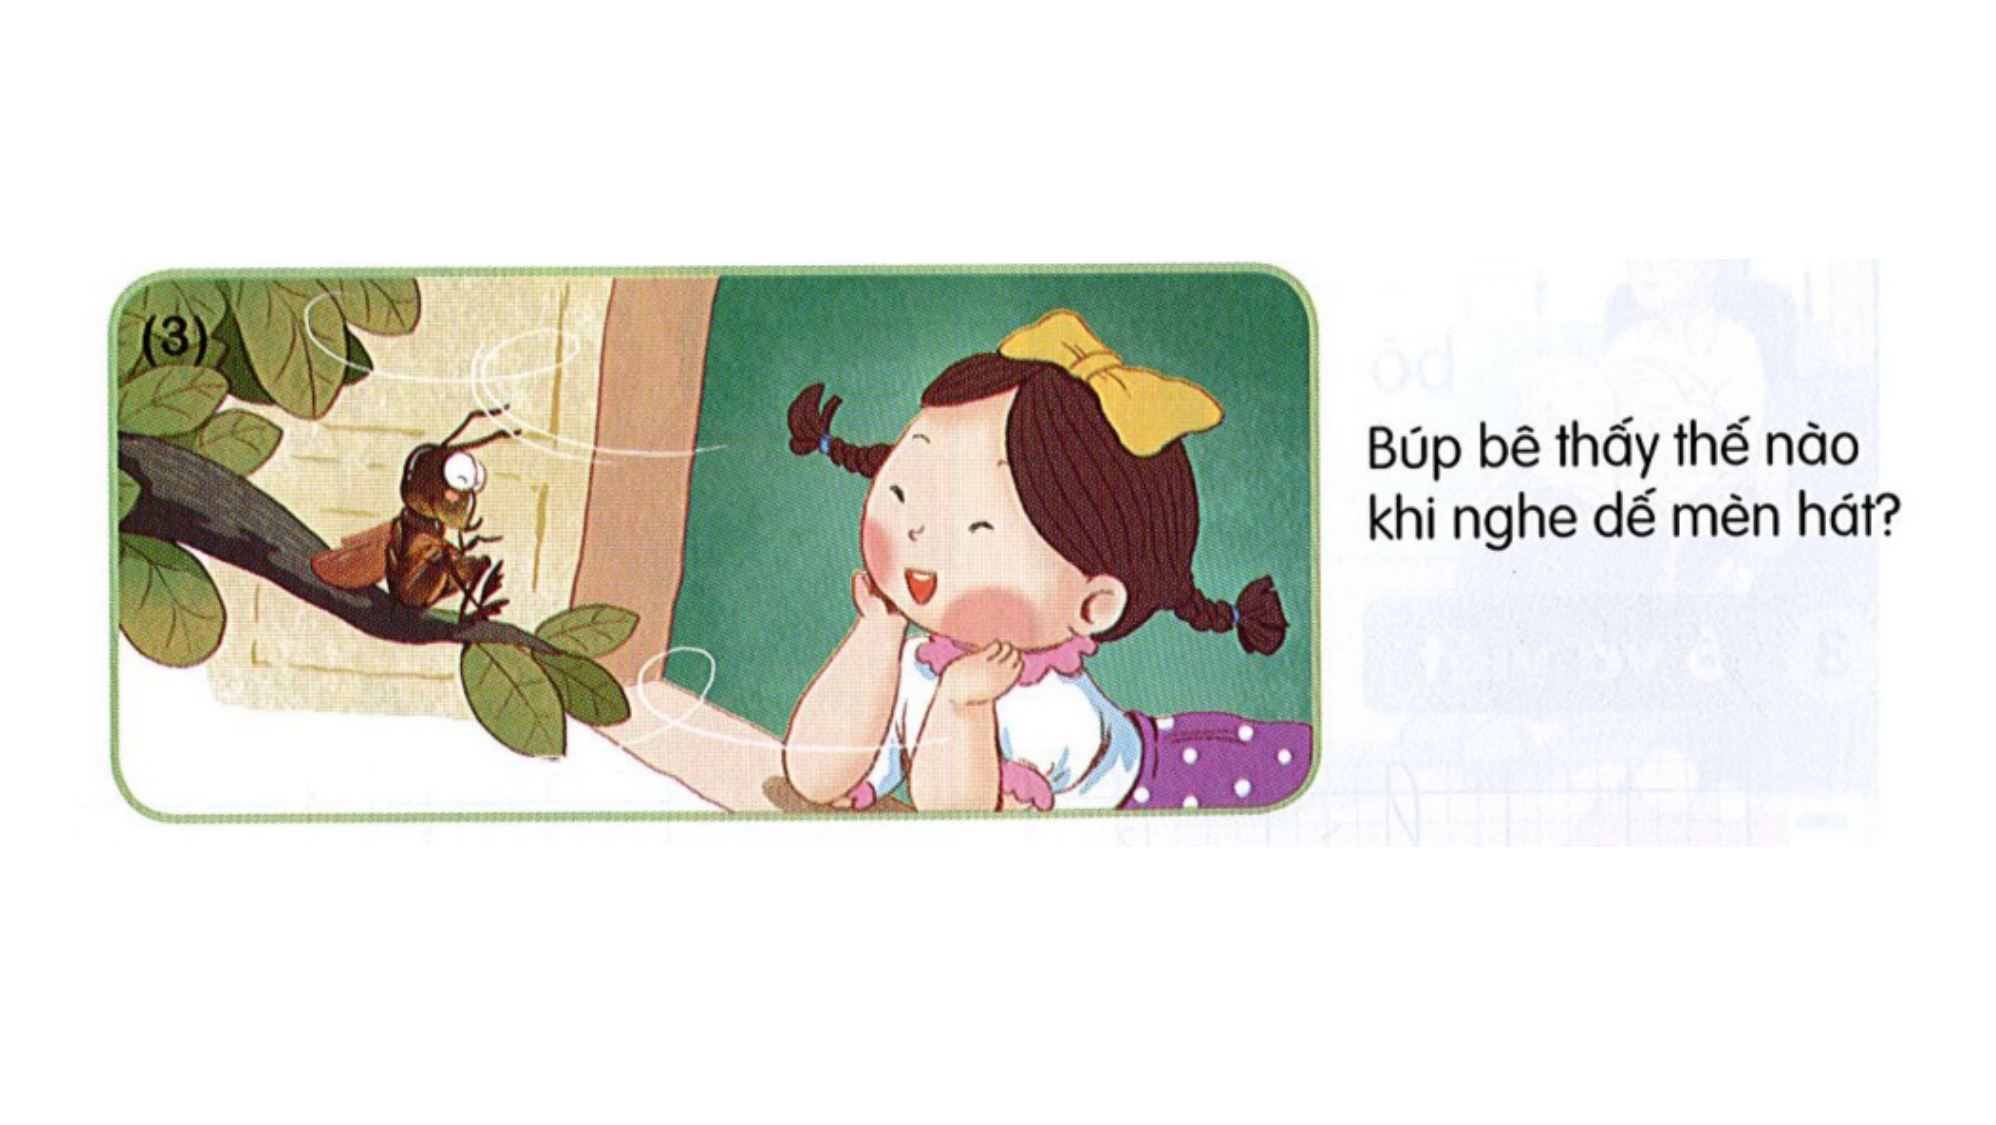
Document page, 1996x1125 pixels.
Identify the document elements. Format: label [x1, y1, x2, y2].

picture [72, 259, 1921, 847]
